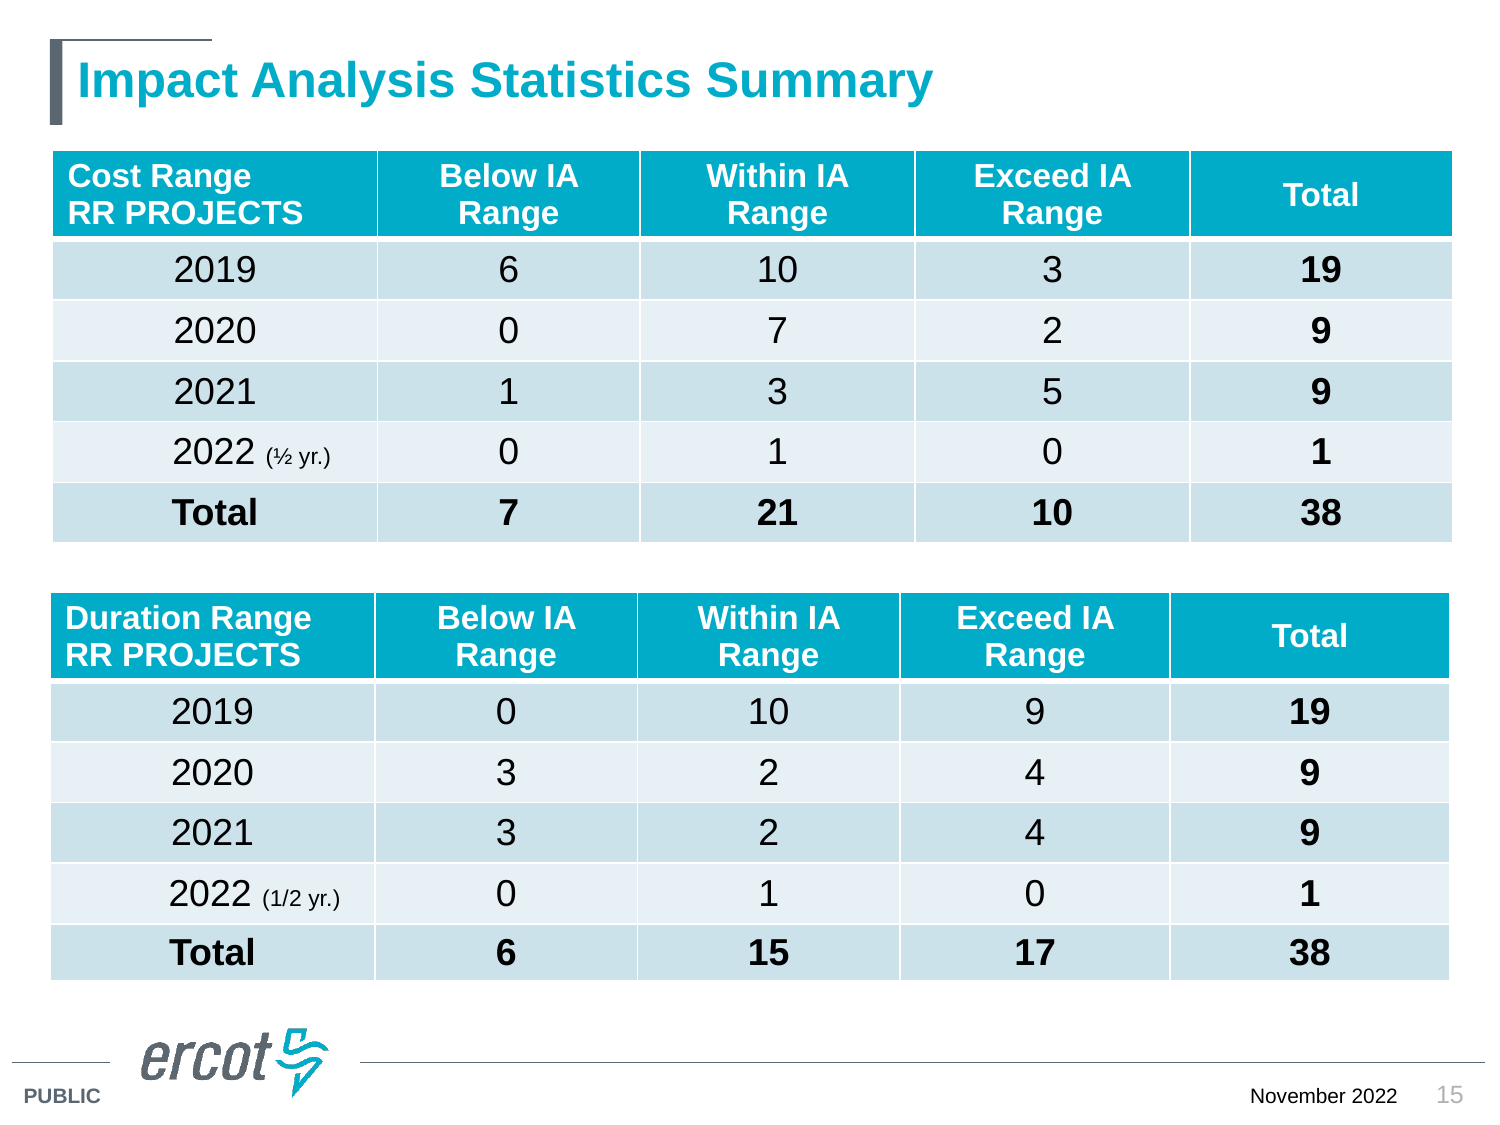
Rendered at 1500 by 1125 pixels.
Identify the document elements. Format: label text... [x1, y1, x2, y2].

table_cell 0 [916, 422, 1189, 482]
table_cell 2019 [51, 684, 374, 741]
table_cell 1 [378, 362, 639, 421]
table_cell 6 [378, 242, 639, 299]
table_cell 0 [376, 864, 637, 923]
table_header Exceed IA Range [901, 593, 1169, 678]
table_cell 2022 (½ yr.) [53, 422, 377, 482]
table_header Total [1191, 151, 1452, 236]
picture [137, 1024, 332, 1100]
table_cell 5 [916, 362, 1189, 421]
table_cell 0 [378, 422, 639, 482]
table_cell 3 [376, 803, 637, 862]
table_cell 2022 (1/2 yr.) [51, 864, 374, 923]
table_cell 38 [1171, 925, 1449, 980]
table_cell 15 [638, 925, 899, 980]
table_cell 9 [901, 684, 1169, 741]
table_cell 1 [1171, 864, 1449, 923]
table_cell 9 [1171, 743, 1449, 802]
table_cell 4 [901, 803, 1169, 862]
table_cell 21 [641, 483, 914, 542]
table_header Within IA Range [641, 151, 914, 236]
table_cell 1 [1191, 422, 1452, 482]
table_cell 3 [376, 743, 637, 802]
table_cell 2021 [51, 803, 374, 862]
table_cell 7 [378, 483, 639, 542]
table_cell 9 [1191, 362, 1452, 421]
table_cell 10 [638, 684, 899, 741]
table_cell 0 [901, 864, 1169, 923]
table_header Cost Range RR PROJECTS [53, 151, 377, 236]
table_cell 0 [376, 684, 637, 741]
table_header Exceed IA Range [916, 151, 1189, 236]
table_cell 17 [901, 925, 1169, 980]
table_cell 2 [638, 743, 899, 802]
table_cell 19 [1171, 684, 1449, 741]
slide_number 15 [1412, 1076, 1488, 1112]
table_header Within IA Range [638, 593, 899, 678]
table_cell 0 [378, 301, 639, 360]
table_header Duration Range RR PROJECTS [51, 593, 374, 678]
table_cell 2020 [51, 743, 374, 802]
table_header Total [1171, 593, 1449, 678]
table_cell 2 [916, 301, 1189, 360]
table_cell 9 [1171, 803, 1449, 862]
table_cell Total [53, 483, 377, 542]
table_cell 2019 [53, 242, 377, 299]
table_cell 19 [1191, 242, 1452, 299]
table_cell 10 [641, 242, 914, 299]
table_cell 1 [638, 864, 899, 923]
table_header Below IA Range [378, 151, 639, 236]
table_cell 38 [1191, 483, 1452, 542]
table_cell 9 [1191, 301, 1452, 360]
title Impact Analysis Statistics Summary [62, 39, 1150, 125]
table_cell 4 [901, 743, 1169, 802]
table_cell Total [51, 925, 374, 980]
table_cell 3 [916, 242, 1189, 299]
table_cell 10 [916, 483, 1189, 542]
table_cell 2 [638, 803, 899, 862]
table_cell 7 [641, 301, 914, 360]
table_cell 6 [376, 925, 637, 980]
table_cell 2020 [53, 301, 377, 360]
table_cell 2021 [53, 362, 377, 421]
table_header Below IA Range [376, 593, 637, 678]
table_cell 1 [641, 422, 914, 482]
table_cell 3 [641, 362, 914, 421]
